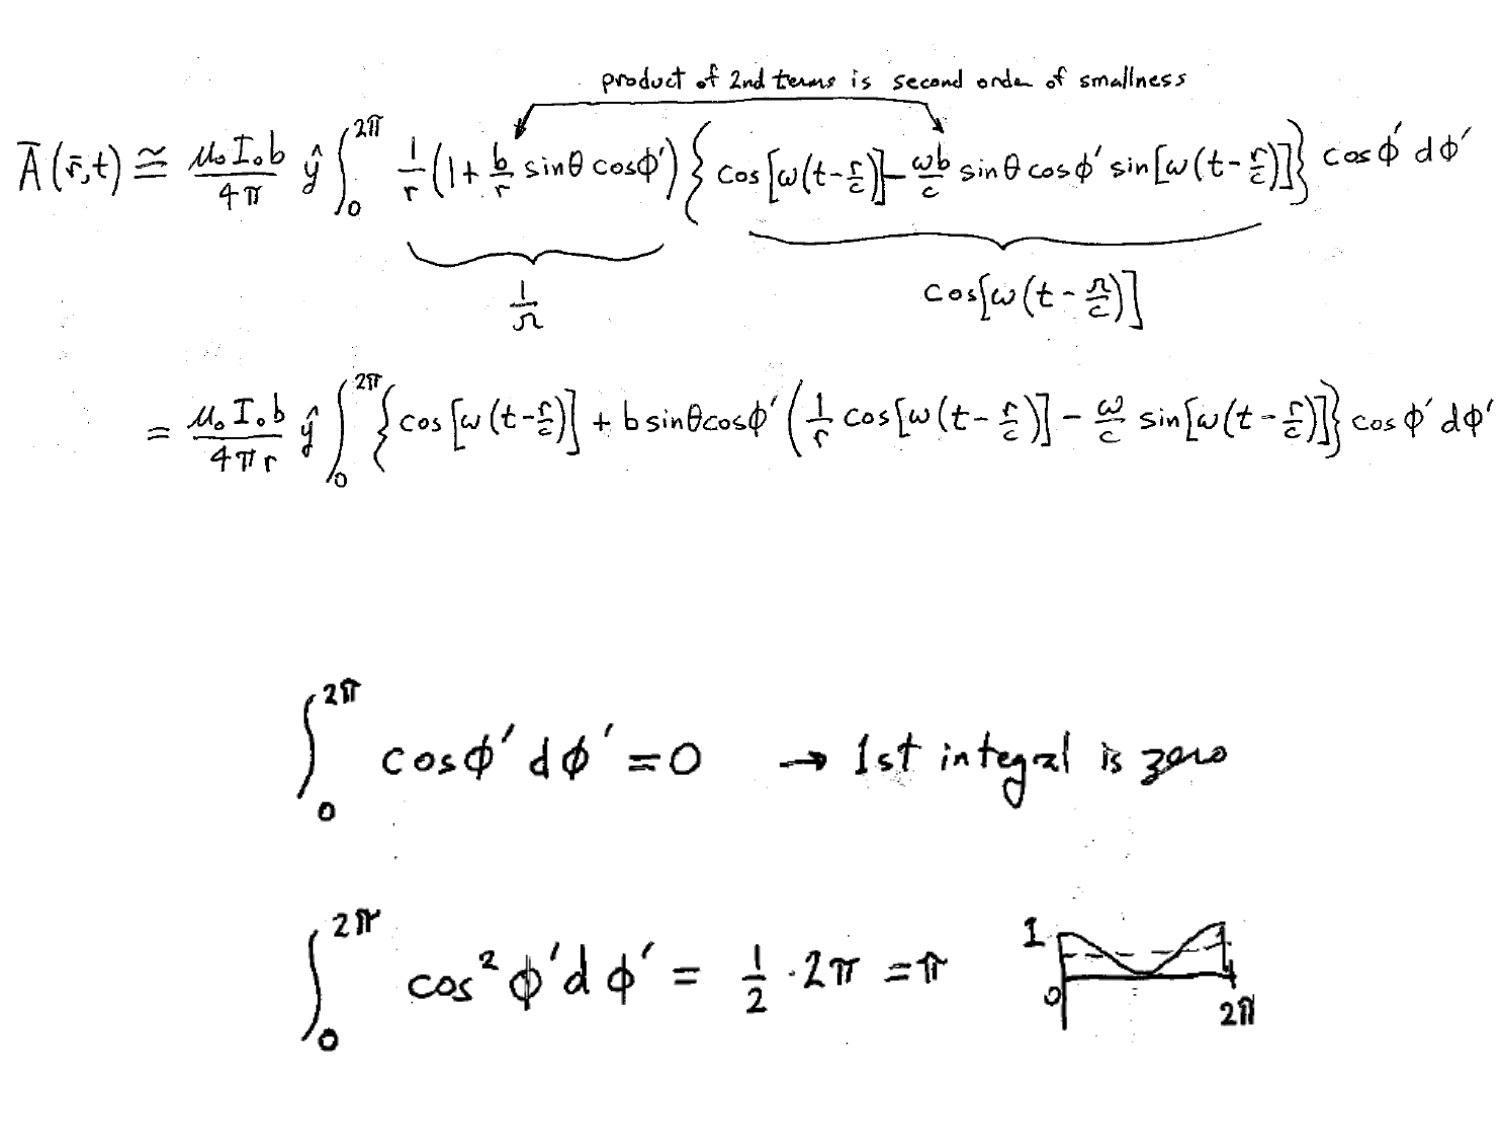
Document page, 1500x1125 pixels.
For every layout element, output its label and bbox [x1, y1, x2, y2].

picture [0, 43, 1500, 499]
picture [274, 666, 1263, 1057]
